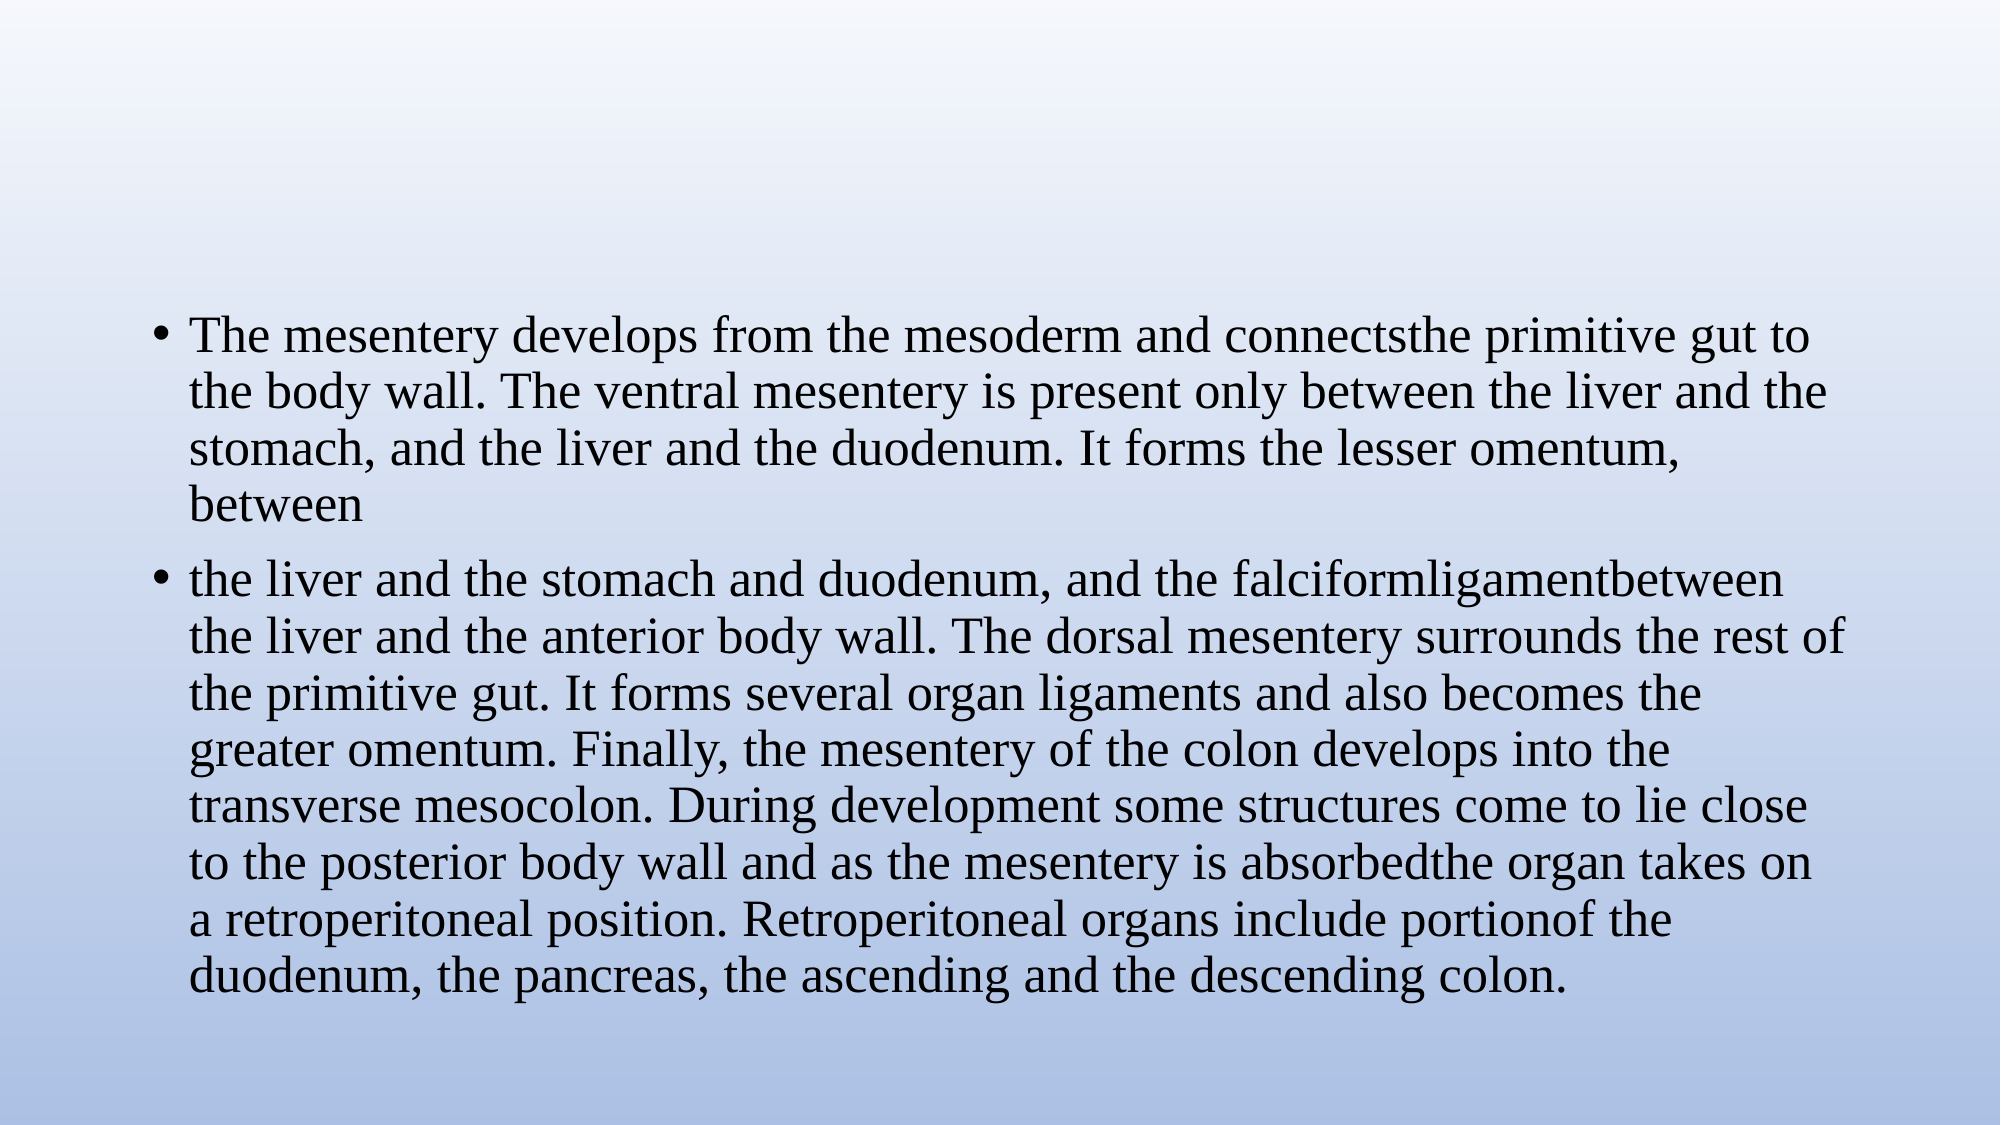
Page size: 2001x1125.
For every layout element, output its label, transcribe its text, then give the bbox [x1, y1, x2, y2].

list The mesentery develops from the mesoderm and connectsthe primitive gut to the body wall. The ventral mesentery is present only between the liver and the stomach, and the liver and the duodenum. It forms the lesser omentum, between the liver and the stomach and duodenum, and the falciformligamentbetween the liver and the anterior body wall. The dorsal mesentery surrounds the rest of the primitive gut. It forms several organ ligaments and also becomes the greater omentum. Finally, the mesentery of the colon develops into the transverse mesocolon. During development some structures come to lie close to the posterior body wall and as the mesentery is absorbedthe organ takes on a retroperitoneal position. Retroperitoneal organs include portionof the duodenum, the pancreas, the ascending and the descending colon. [137, 299, 1863, 1014]
